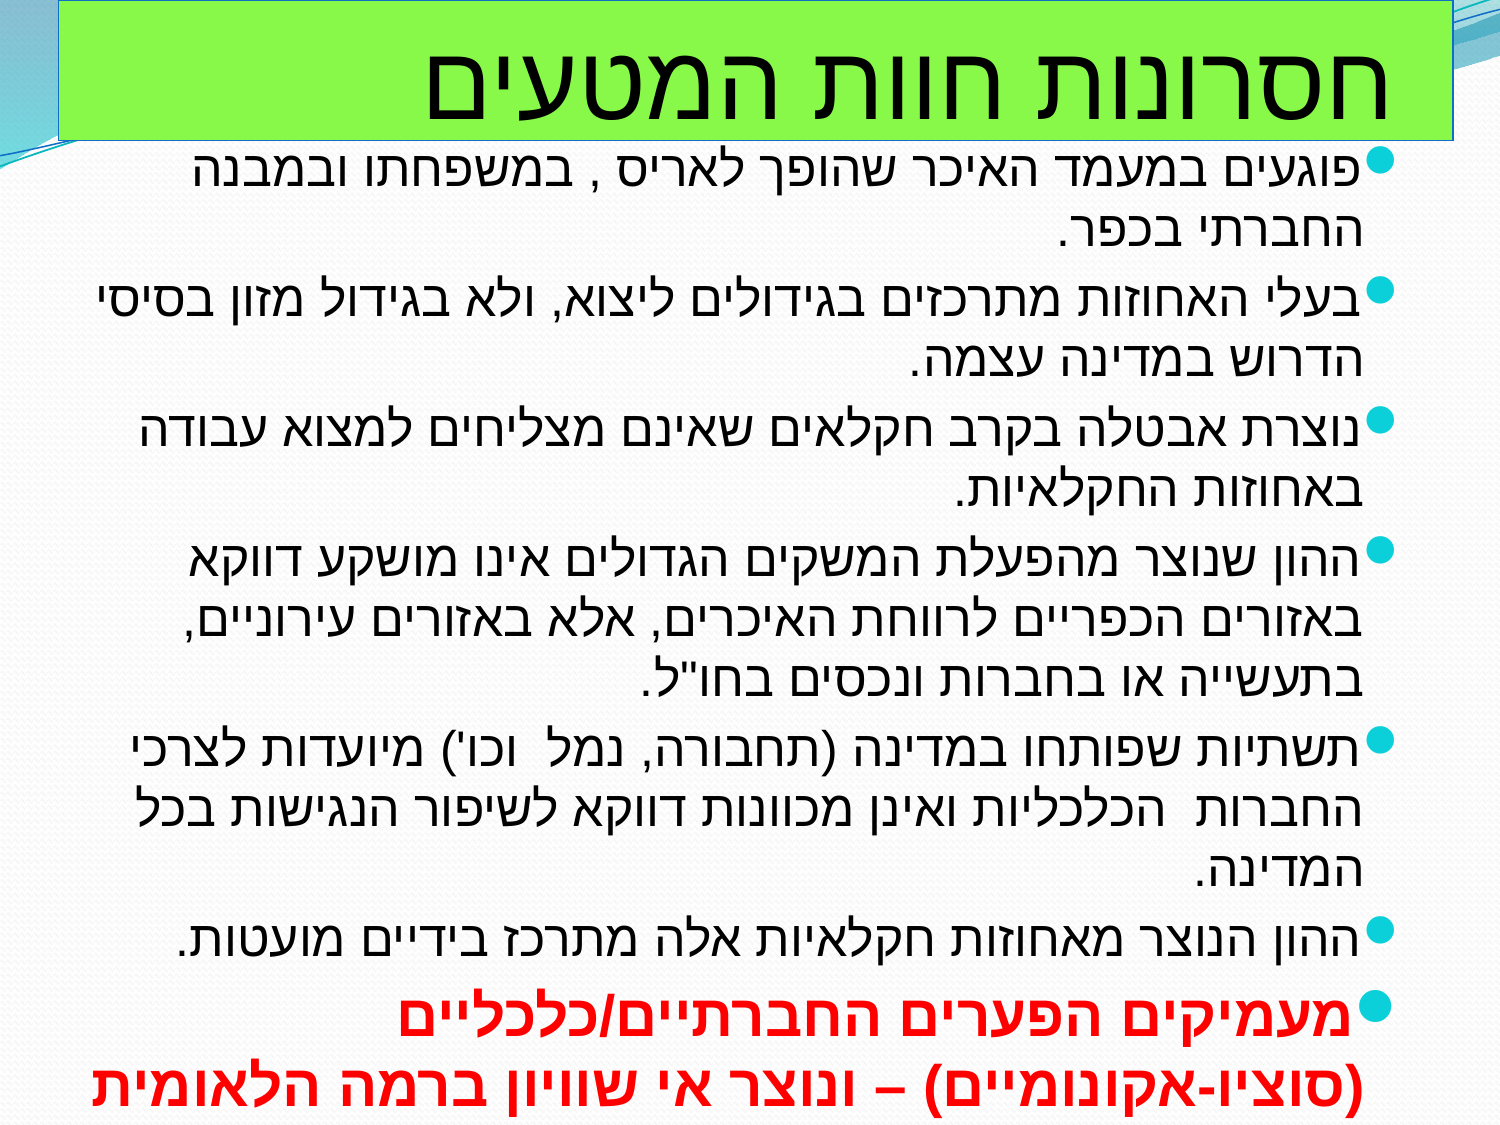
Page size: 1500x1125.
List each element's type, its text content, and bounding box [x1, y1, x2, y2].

list פוגעים במעמד האיכר שהופך לאריס , במשפחתו ובמבנה החברתי בכפר. בעלי האחוזות מתרכזים בגידולים ליצוא, ולא בגידול מזון בסיסי הדרוש במדינה עצמה. נוצרת אבטלה בקרב חקלאים שאינם מצליחים למצוא עבודה באחוזות החקלאיות. ההון שנוצר מהפעלת המשקים הגדולים אינו מושקע דווקא באזורים הכפריים לרווחת האיכרים, אלא באזורים עירוניים, בתעשייה או בחברות ונכסים בחו"ל. תשתיות שפותחו במדינה (תחבורה, נמל וכו') מיועדות לצרכי החברות הכלכליות ואינן מכוונות דווקא לשיפור הנגישות בכל המדינה. ההון הנוצר מאחוזות חקלאיות אלה מתרכז בידיים מועטות. מעמיקים הפערים החברתיים/כלכליים (סוציו-אקונומיים) – ונוצר אי שוויון ברמה הלאומית (בתוך המדינה). [74, 128, 1426, 1079]
title חסרונות חוות המטעים [58, 0, 1454, 141]
